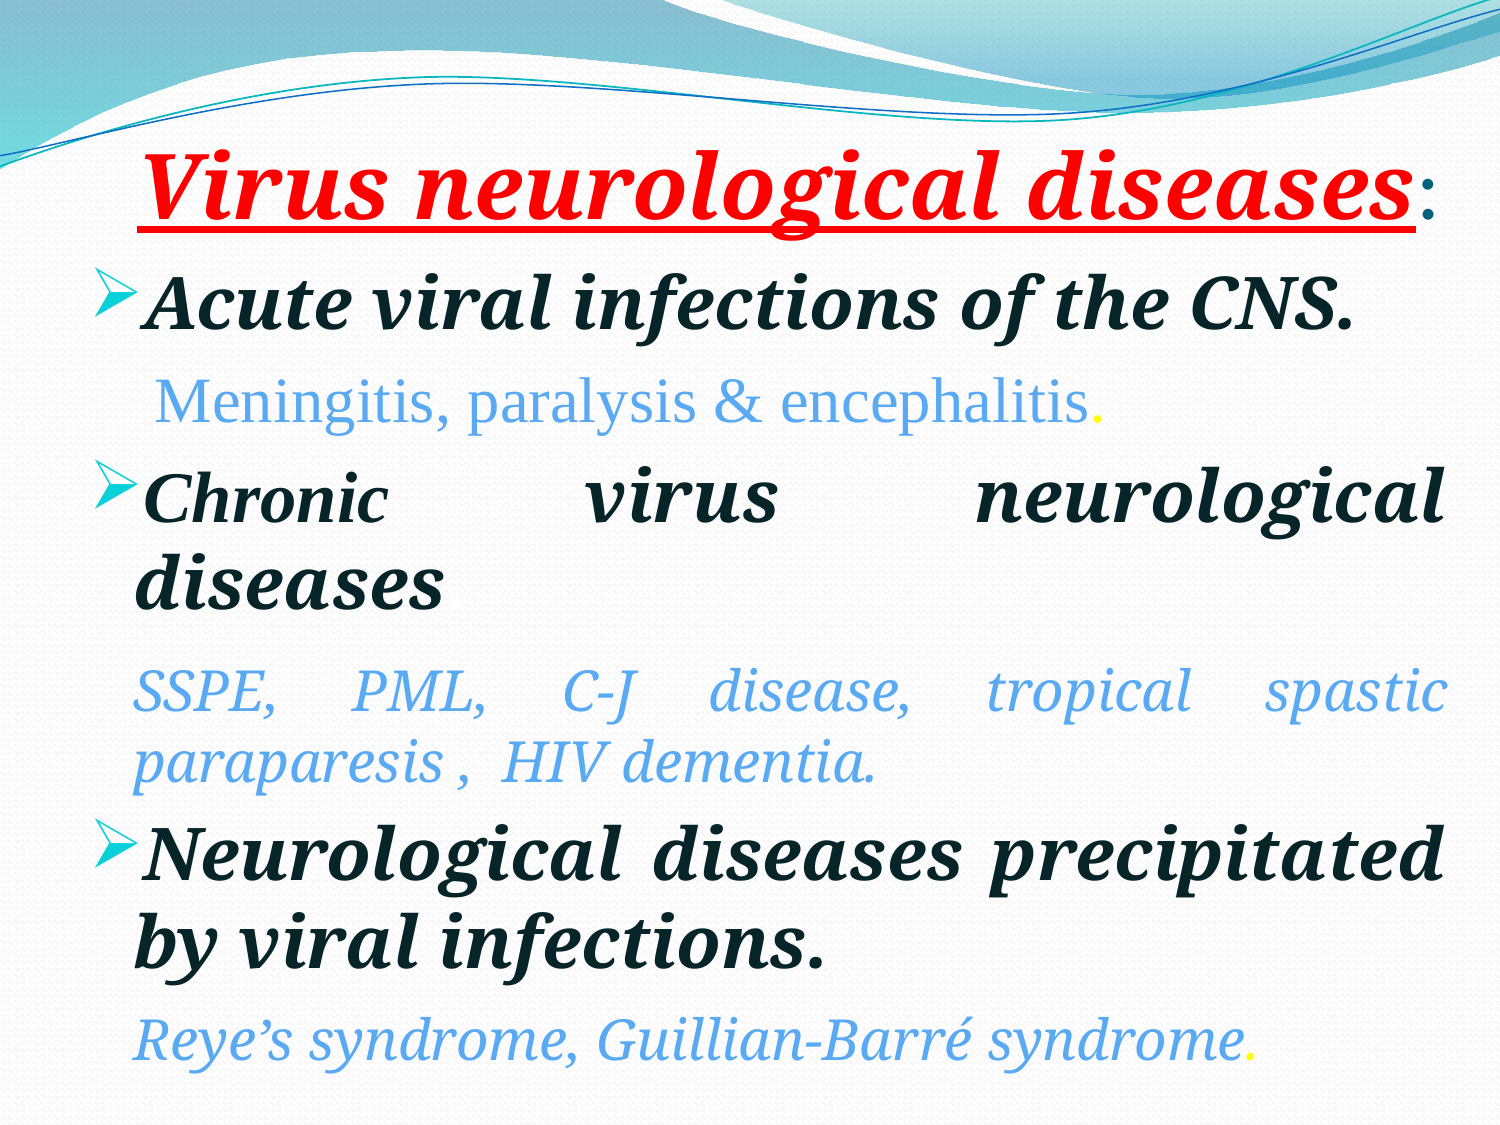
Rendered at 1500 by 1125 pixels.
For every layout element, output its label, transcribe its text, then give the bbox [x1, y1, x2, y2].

title Virus neurological diseases: [137, 37, 1488, 238]
list Acute viral infections of the CNS. Meningitis, paralysis & encephalitis. Chronic virus neurological diseases. SSPE, PML, C-J disease, tropical spastic paraparesis , HIV dementia. Neurological diseases precipitated by viral infections. Reye’s syndrome, Guillian-Barré syndrome. [75, 249, 1463, 1088]
